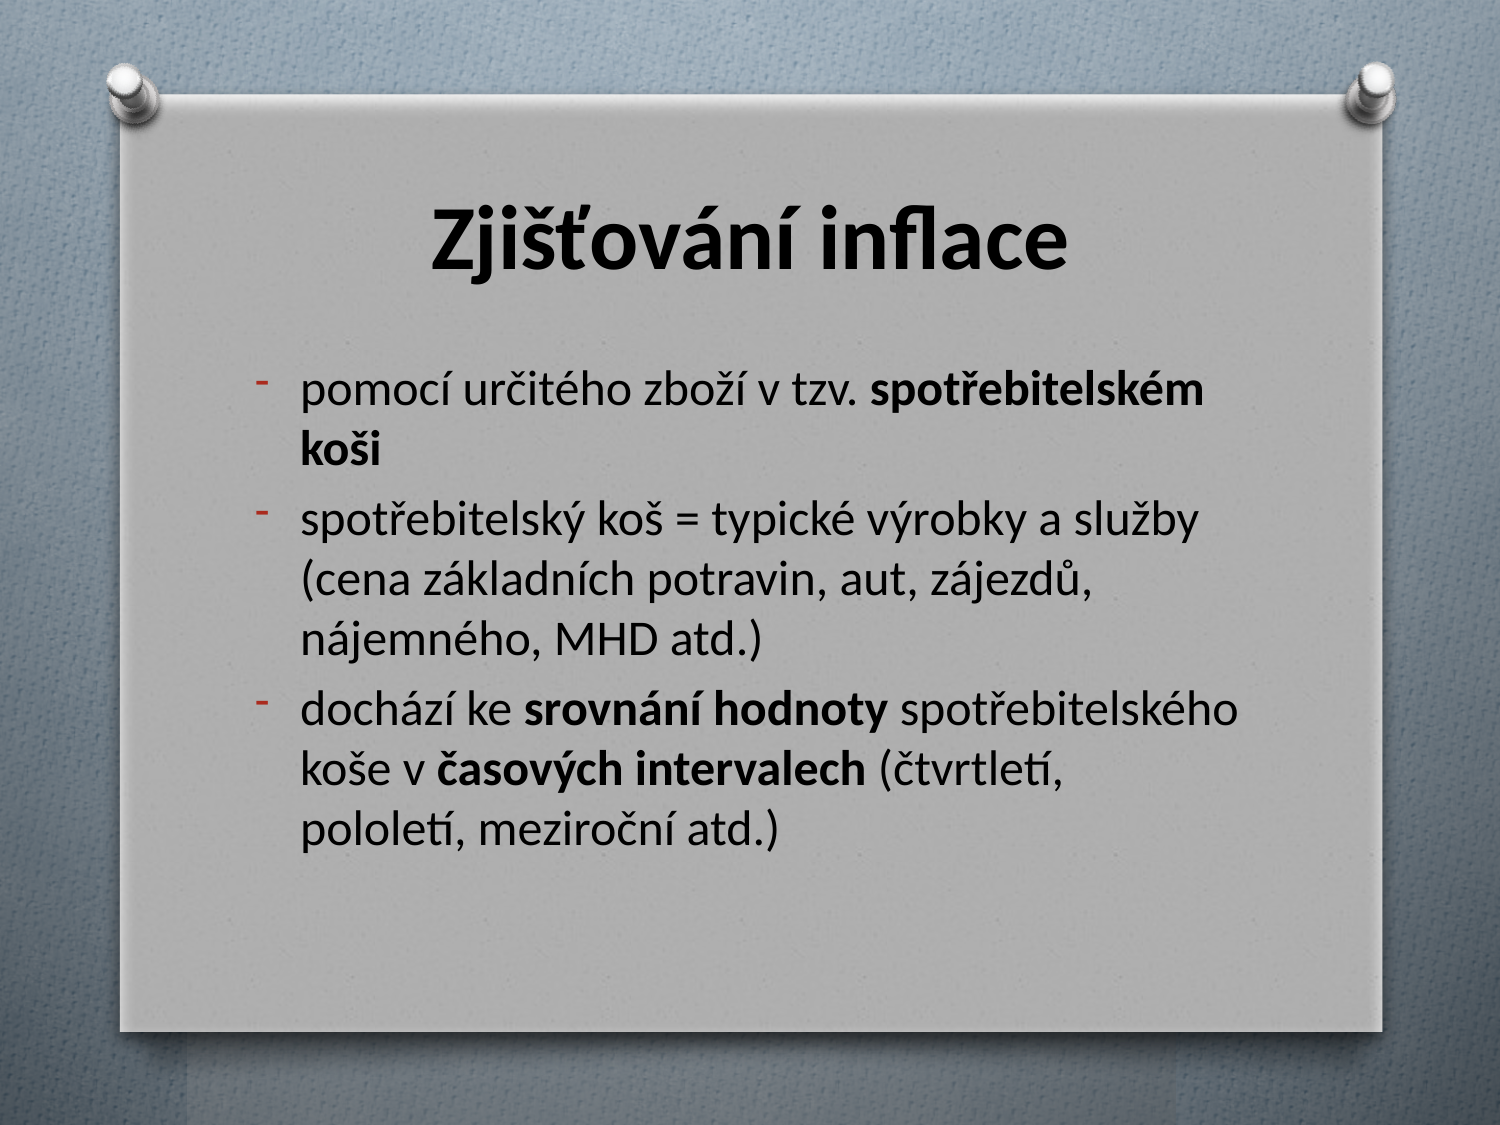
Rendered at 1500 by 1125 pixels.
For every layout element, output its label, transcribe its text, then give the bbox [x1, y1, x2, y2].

picture [75, 29, 198, 153]
title Zjišťování inflace [179, 134, 1323, 332]
list pomocí určitého zboží v tzv. spotřebitelském koši spotřebitelský koš = typické výrobky a služby (cena základních potravin, aut, zájezdů, nájemného, MHD atd.) dochází ke srovnání hodnoty spotřebitelského koše v časových intervalech (čtvrtletí, pololetí, meziroční atd.) [240, 347, 1257, 939]
picture [1317, 35, 1439, 156]
